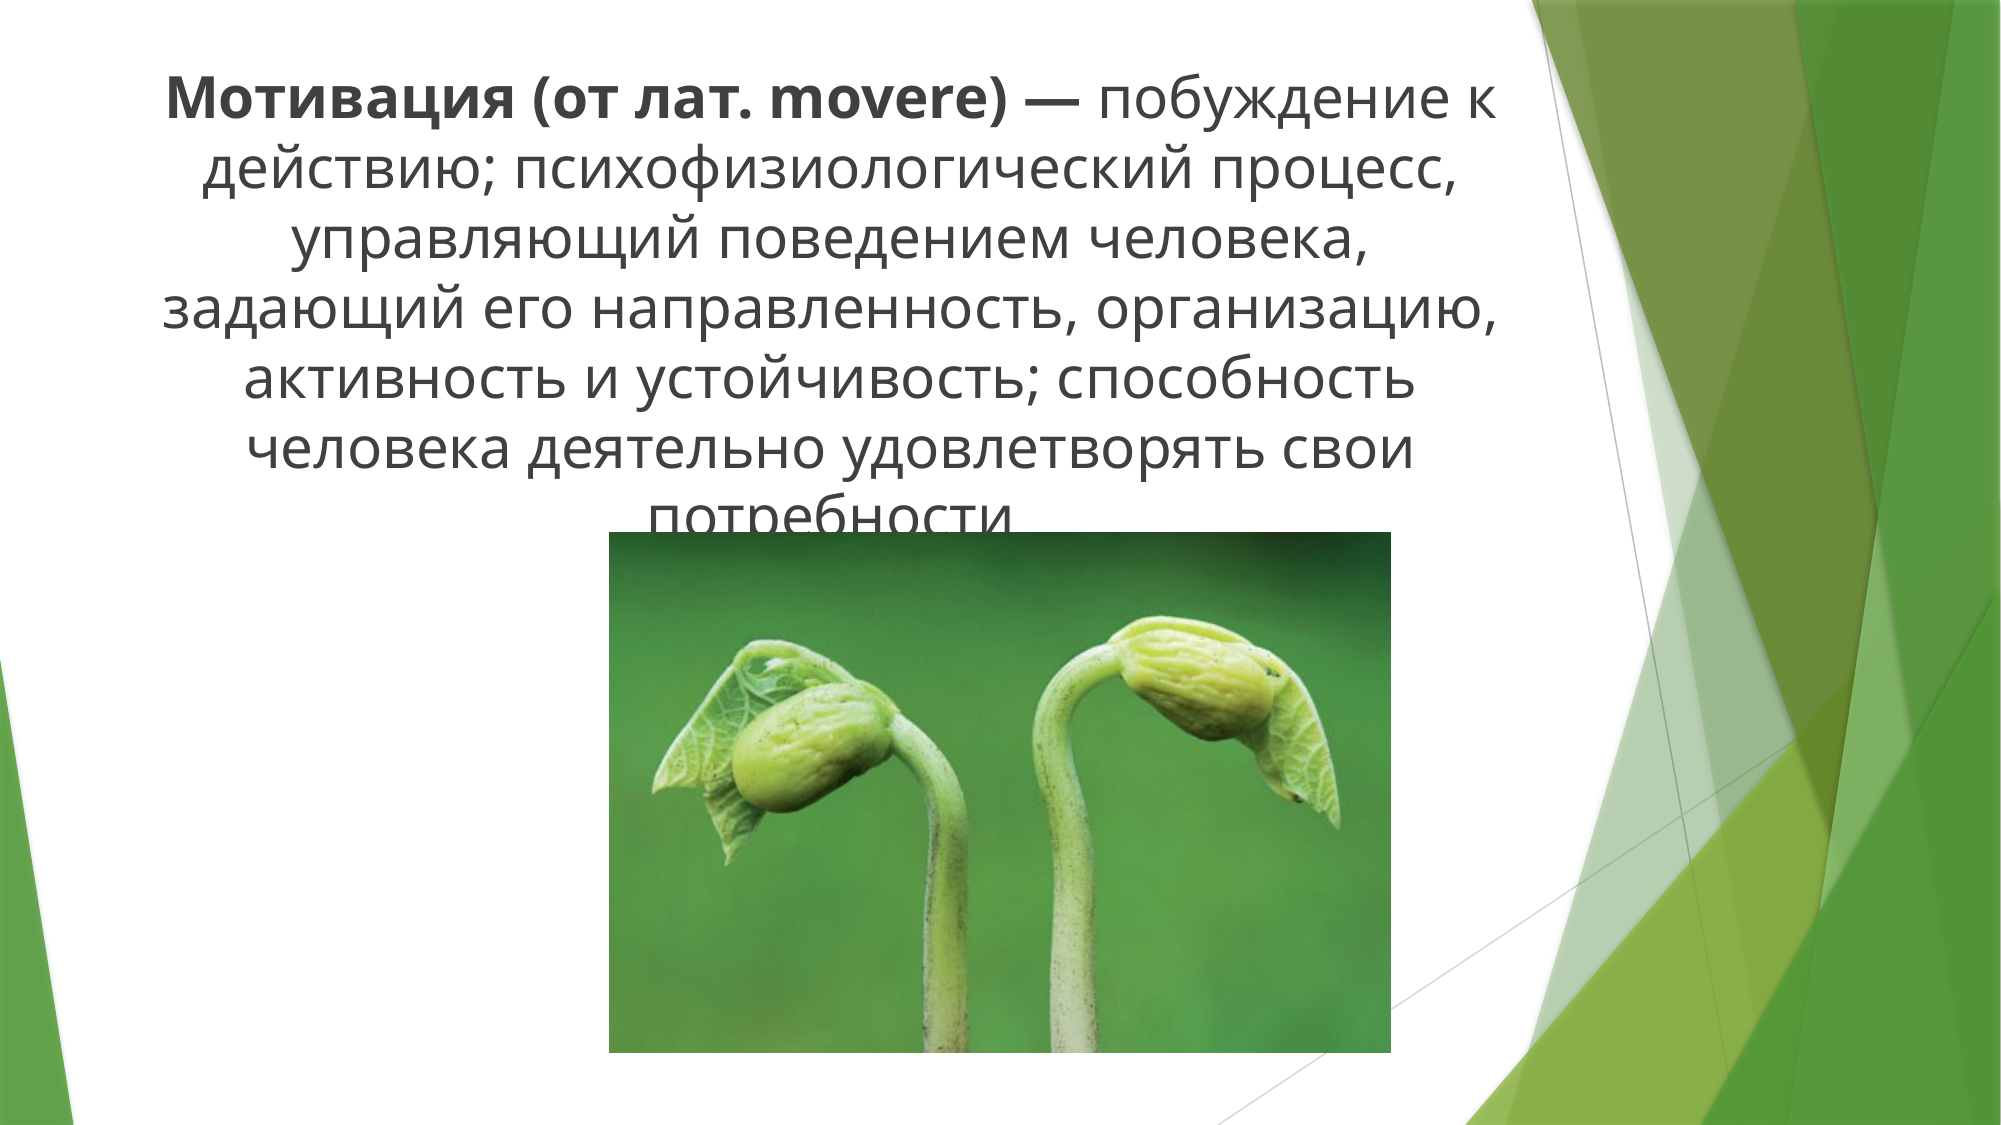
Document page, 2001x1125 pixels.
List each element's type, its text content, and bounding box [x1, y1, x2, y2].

picture [608, 531, 1392, 1053]
list Мотивация (от лат. movere) — побуждение к действию; психофизиологический процесс, управляющий поведением человека, задающий его направленность, организацию, активность и устойчивость; способность человека деятельно удовлетворять свои потребности [125, 53, 1536, 690]
